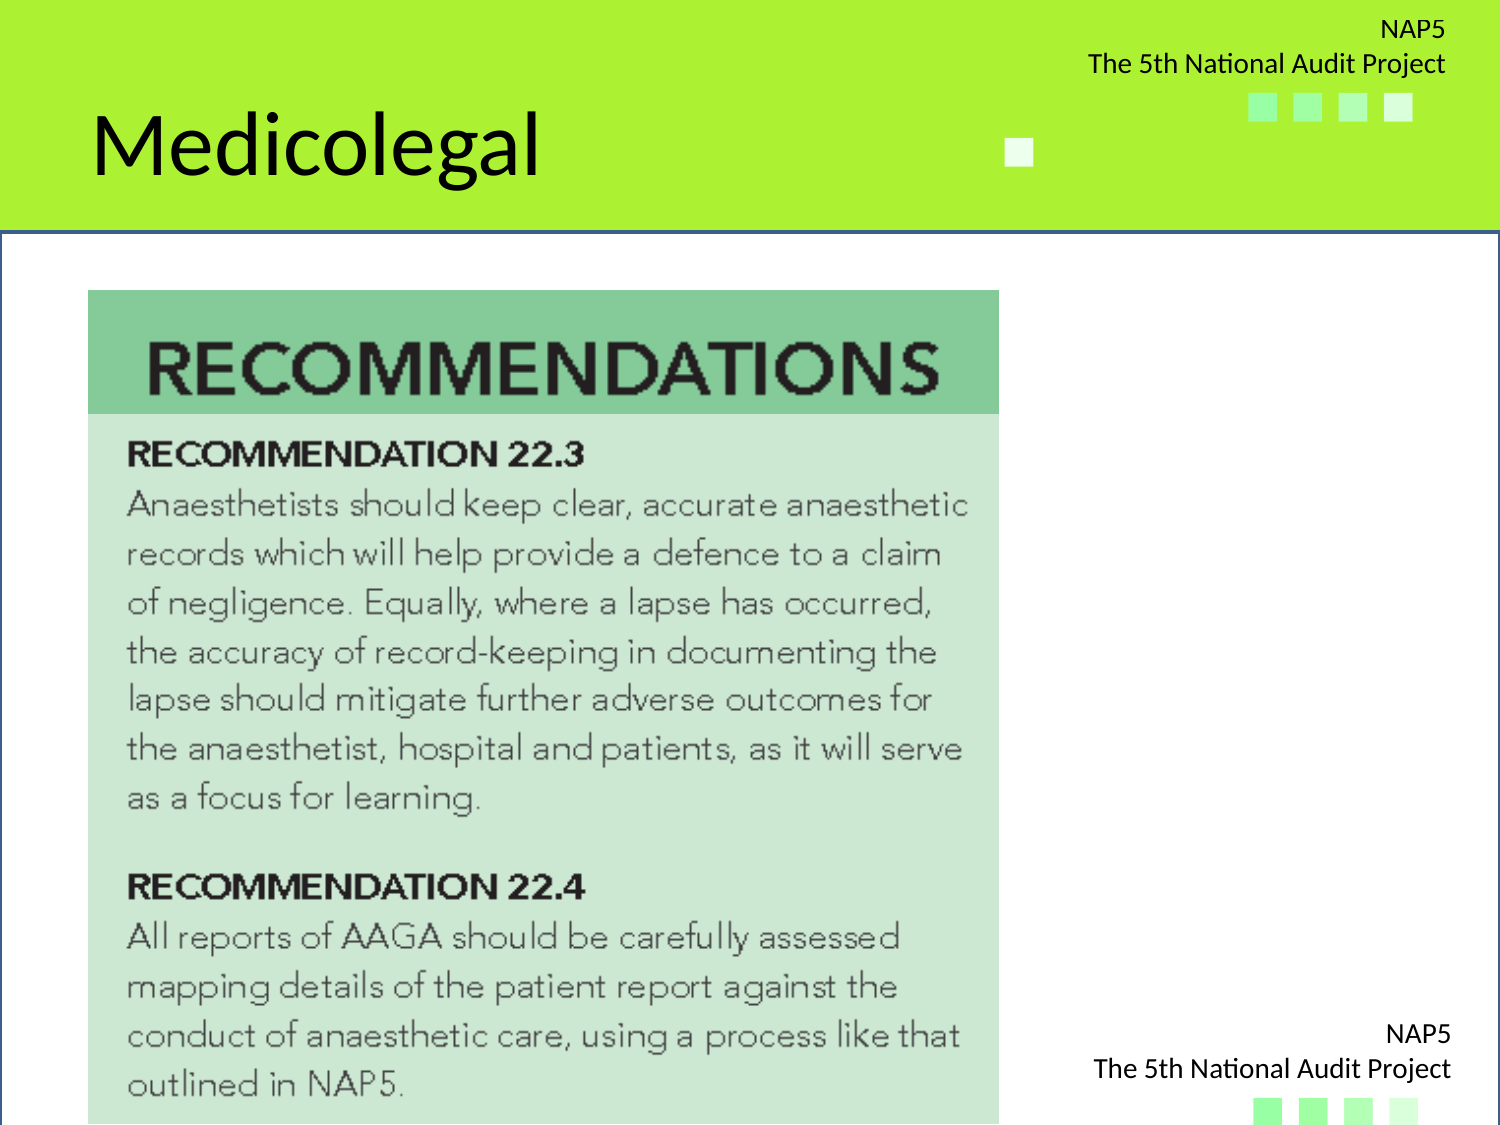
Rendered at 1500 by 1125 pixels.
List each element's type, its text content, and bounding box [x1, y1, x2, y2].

title Medicolegal [75, 45, 1425, 233]
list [88, 413, 999, 1124]
picture [88, 290, 999, 413]
